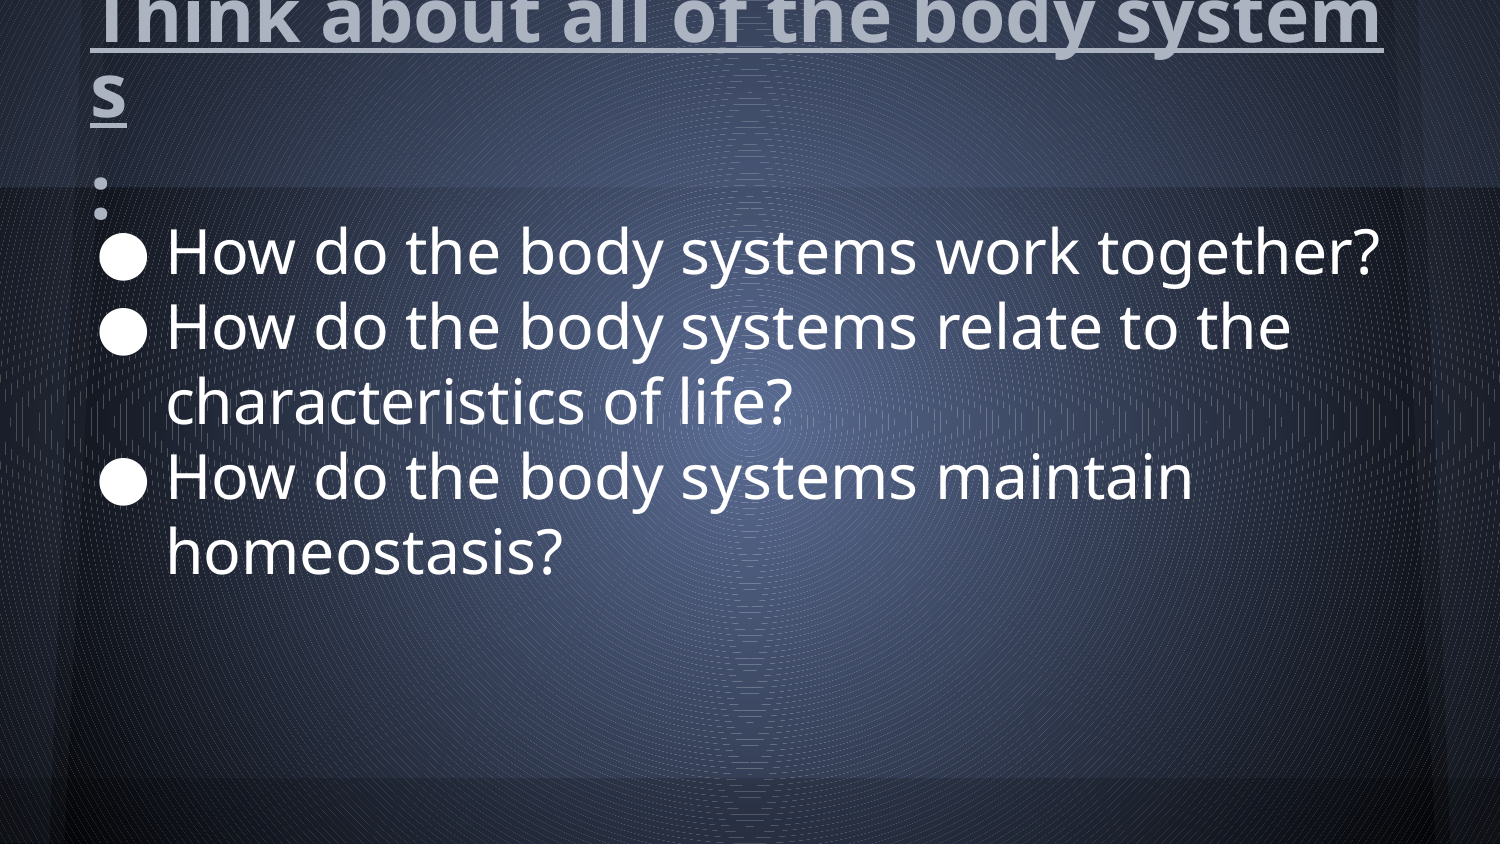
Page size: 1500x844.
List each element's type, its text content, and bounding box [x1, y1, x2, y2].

title Think about all of the body systems: [75, 33, 1425, 175]
list How do the body systems work together? How do the body systems relate to the characteristics of life? How do the body systems maintain homeostasis? [75, 196, 1425, 808]
